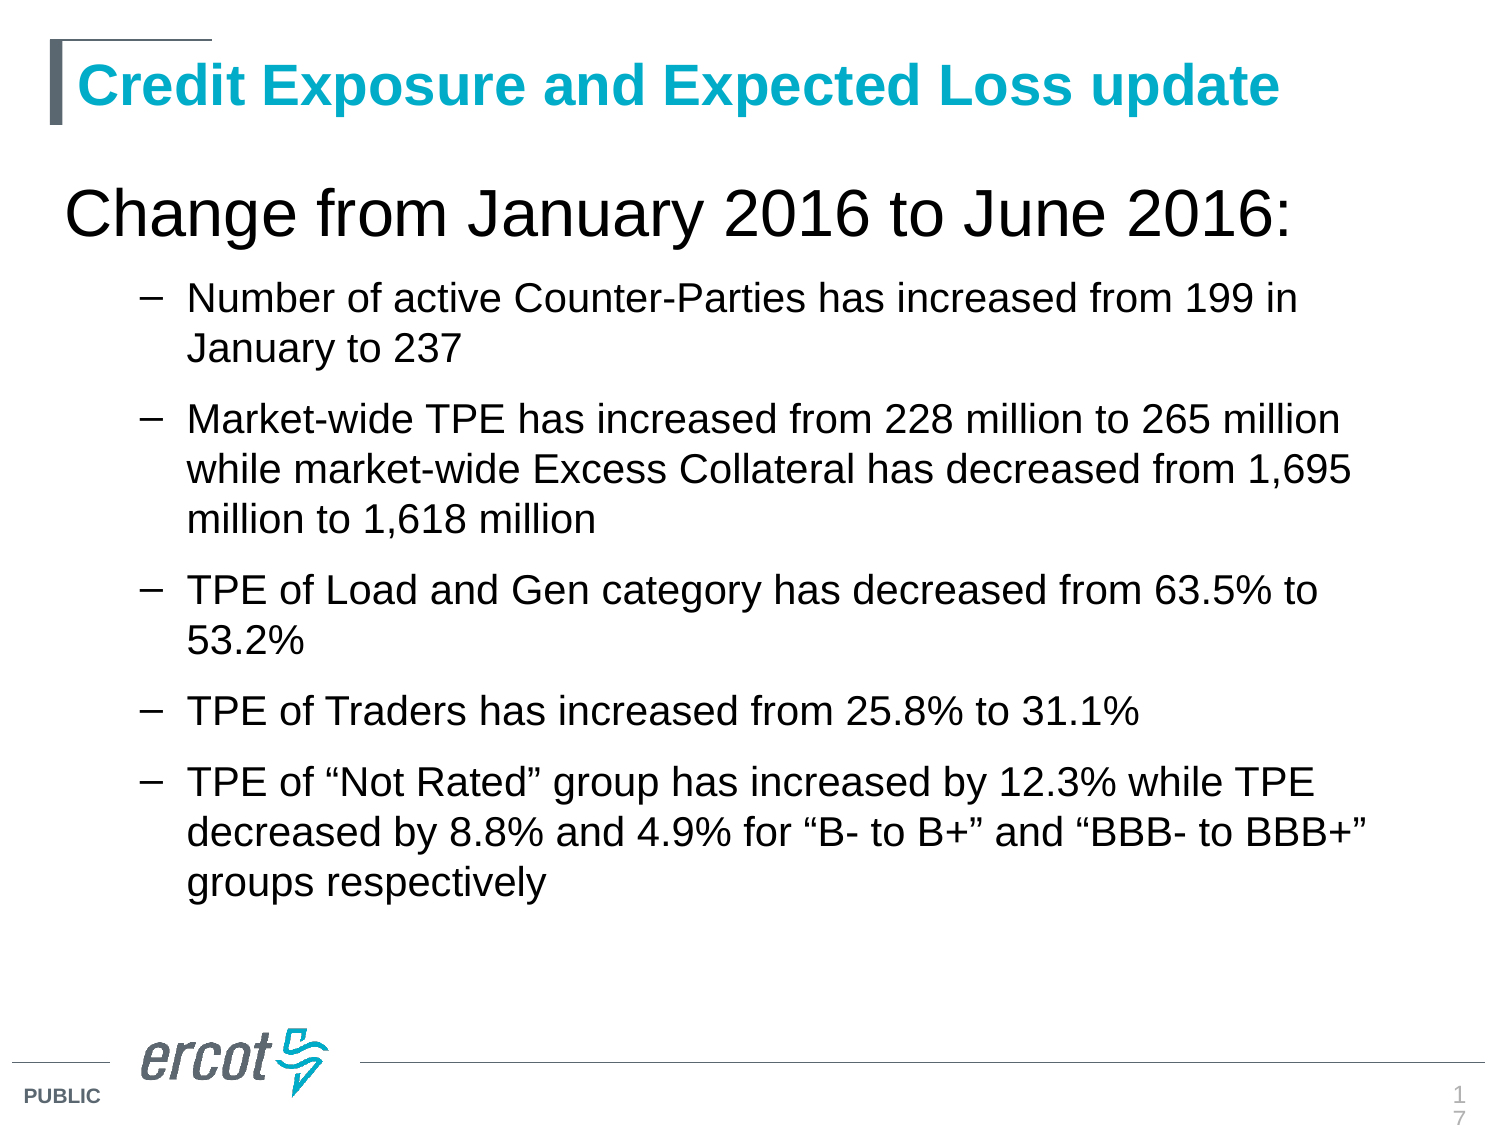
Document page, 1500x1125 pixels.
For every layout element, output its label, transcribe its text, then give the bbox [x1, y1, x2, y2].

slide_number 17 [1437, 1076, 1475, 1112]
list Change from January 2016 to June 2016: Number of active Counter-Parties has increased from 199 in January to 237 Market-wide TPE has increased from 228 million to 265 million while market-wide Excess Collateral has decreased from 1,695 million to 1,618 million TPE of Load and Gen category has decreased from 63.5% to 53.2% TPE of Traders has increased from 25.8% to 31.1% TPE of “Not Rated” group has increased by 12.3% while TPE decreased by 8.8% and 4.9% for “B- to B+” and “BBB- to BBB+” groups respectively [50, 162, 1450, 975]
title Credit Exposure and Expected Loss update [62, 39, 1450, 162]
picture [137, 1024, 332, 1100]
